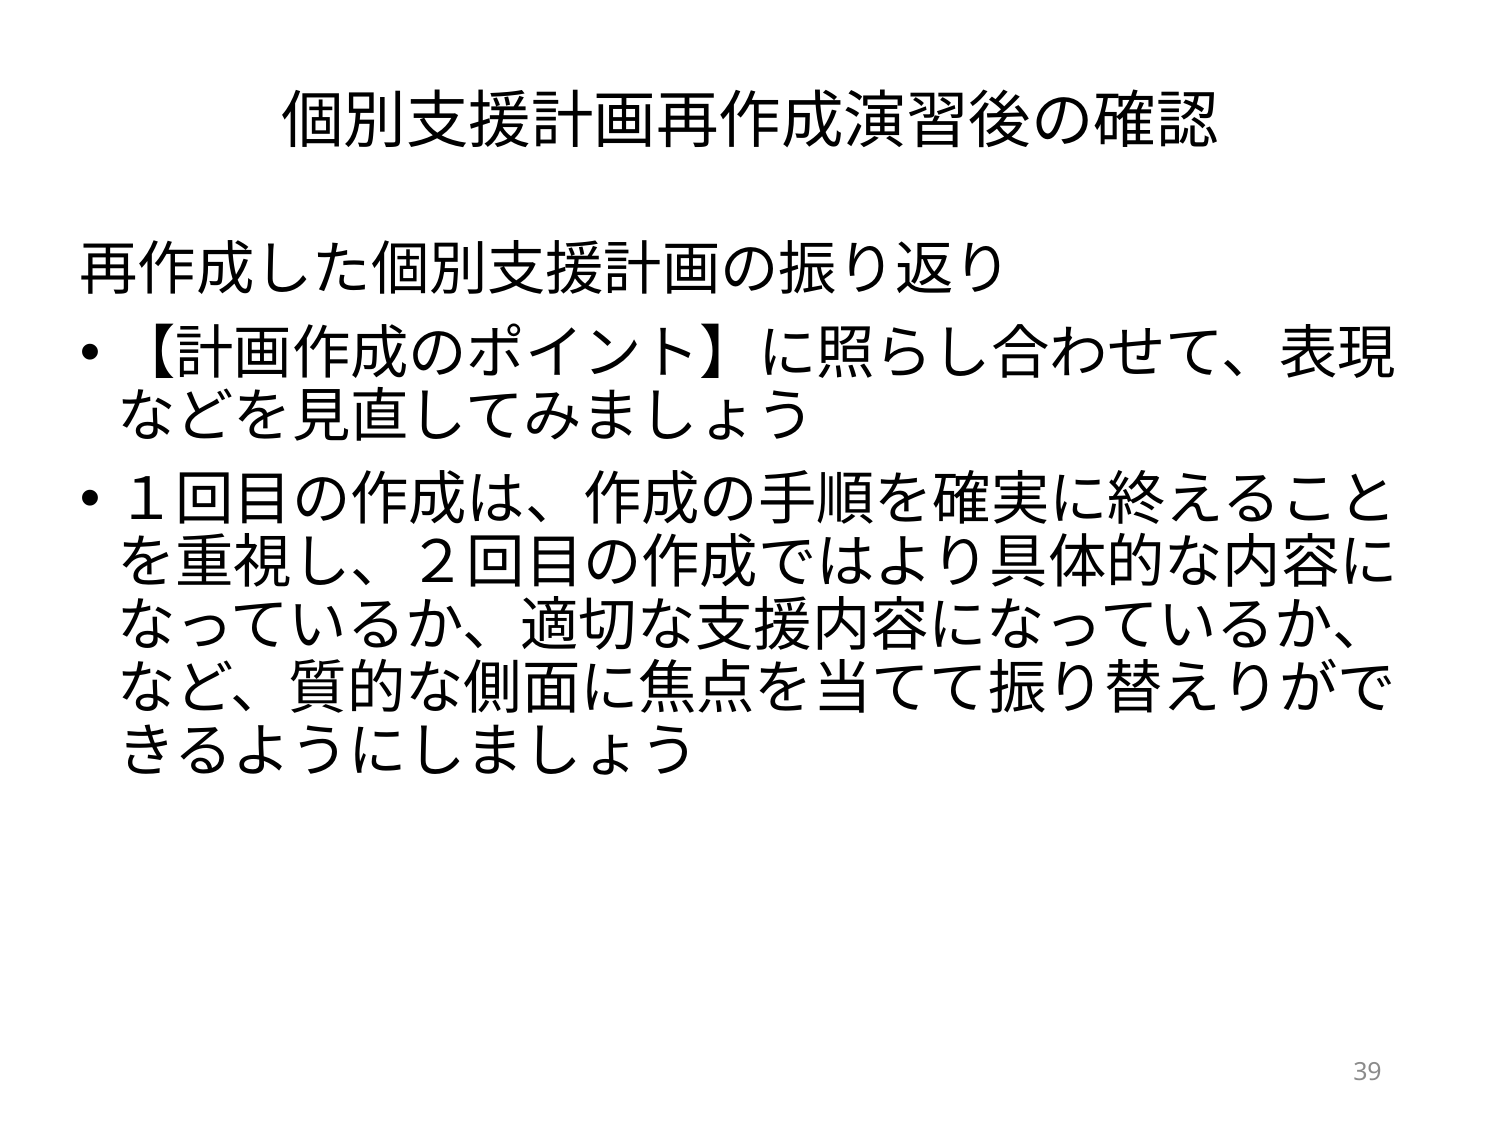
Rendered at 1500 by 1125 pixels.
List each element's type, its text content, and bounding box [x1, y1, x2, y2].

list 再作成した個別支援計画の振り返り 【計画作成のポイント】に照らし合わせて、表現などを見直してみましょう １回目の作成は、作成の手順を確実に終えることを重視し、２回目の作成ではより具体的な内容になっているか、適切な支援内容になっているか、など、質的な側面に焦点を当てて振り替えりができるようにしましょう [64, 231, 1436, 1043]
slide_number 39 [1059, 1042, 1397, 1103]
text_box 個別支援計画再作成演習後の確認 [243, 72, 1257, 137]
